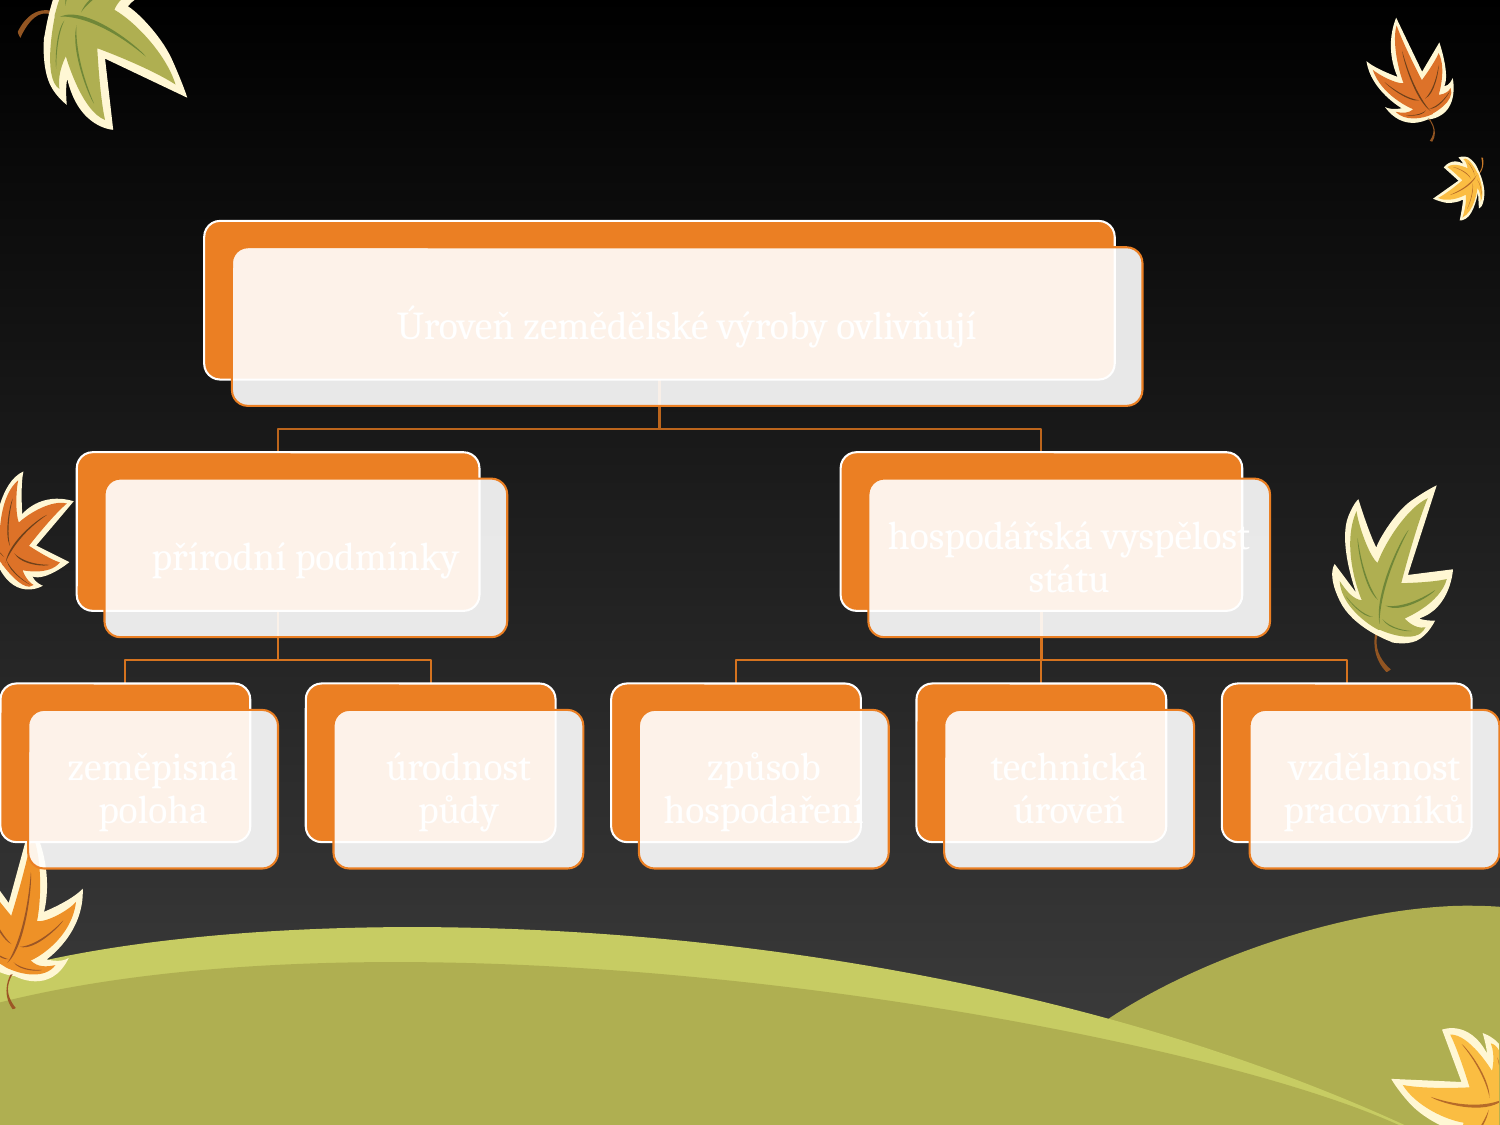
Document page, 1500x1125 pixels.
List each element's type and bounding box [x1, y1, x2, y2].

text_box [0, 0, 1500, 1090]
